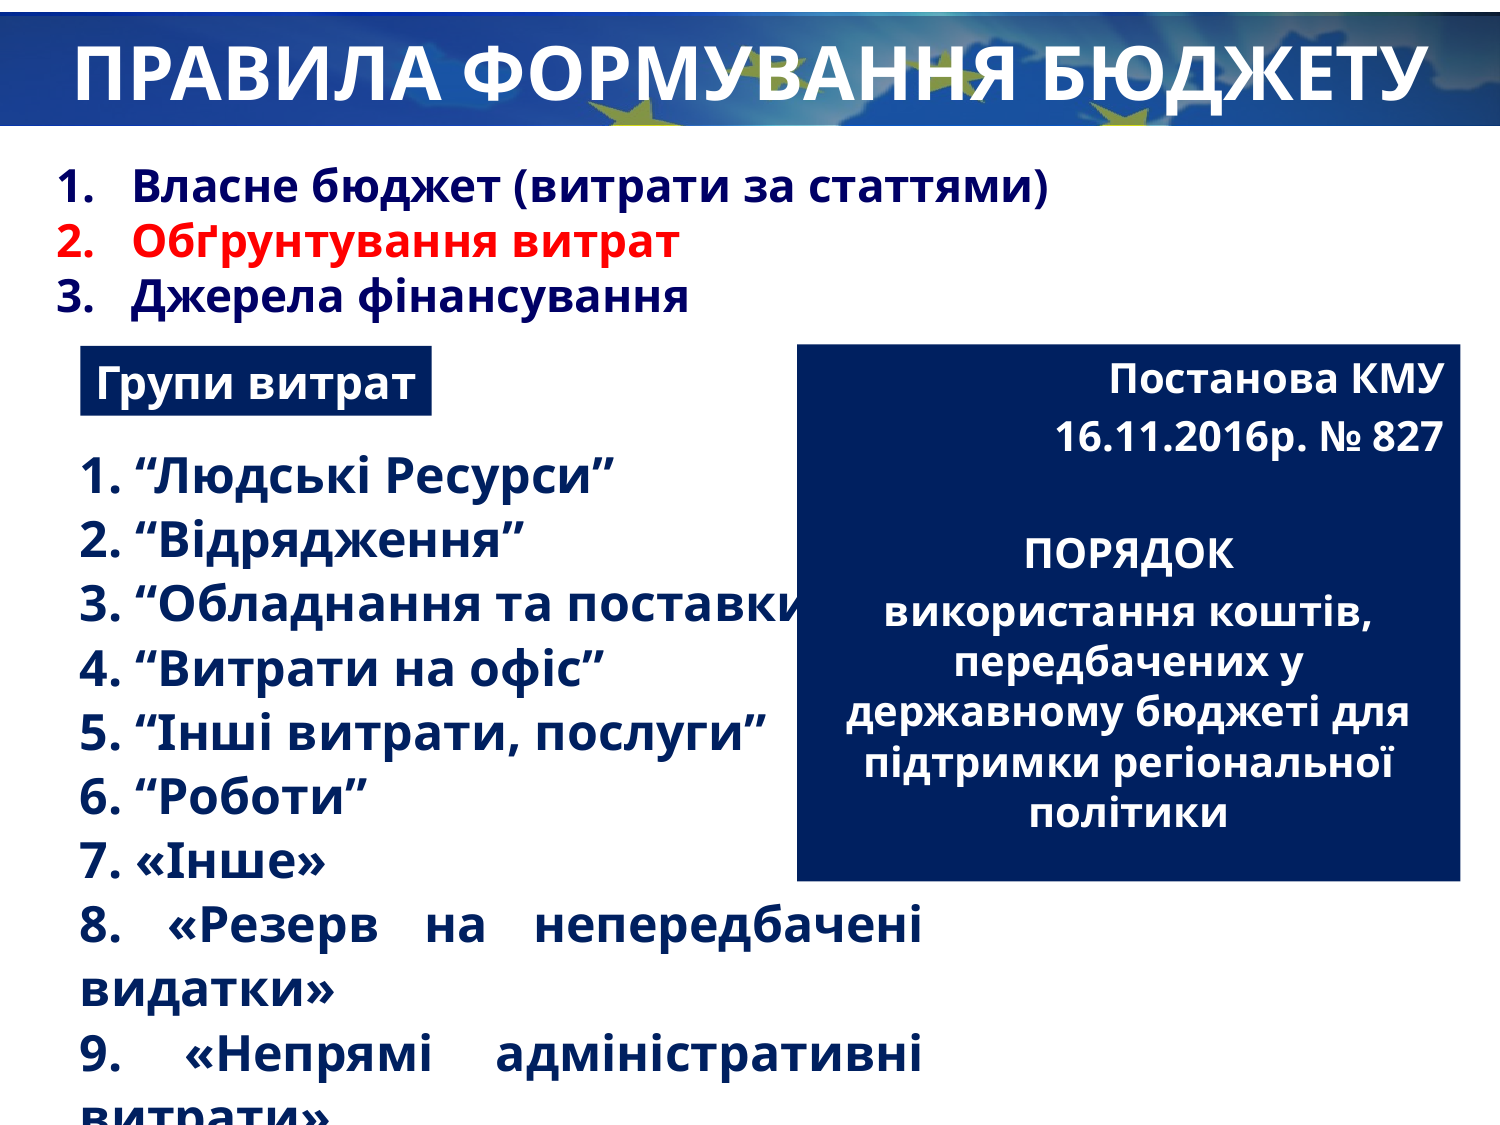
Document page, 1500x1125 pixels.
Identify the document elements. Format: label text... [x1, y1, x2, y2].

picture [0, 6, 1500, 126]
text_box Власне бюджет (витрати за статтями) Обґрунтування витрат Джерела фінансування [41, 149, 1483, 329]
text_box 1. “Людські Ресурси” 2. “Відрядження” 3. “Обладнання та поставки” 4. “Витрати на офіс” 5. “Інші витрати, послуги” 6. “Роботи” 7. «Інше» 8. «Резерв на непередбачені видатки» 9. «Непрямі адміністративні витрати» [64, 431, 939, 1125]
list Постанова КМУ 16.11.2016р. № 827 ПОРЯДОК використання коштів, передбачених у державному бюджеті для підтримки регіональної політики [797, 344, 1461, 882]
text_box Групи витрат [80, 345, 432, 416]
